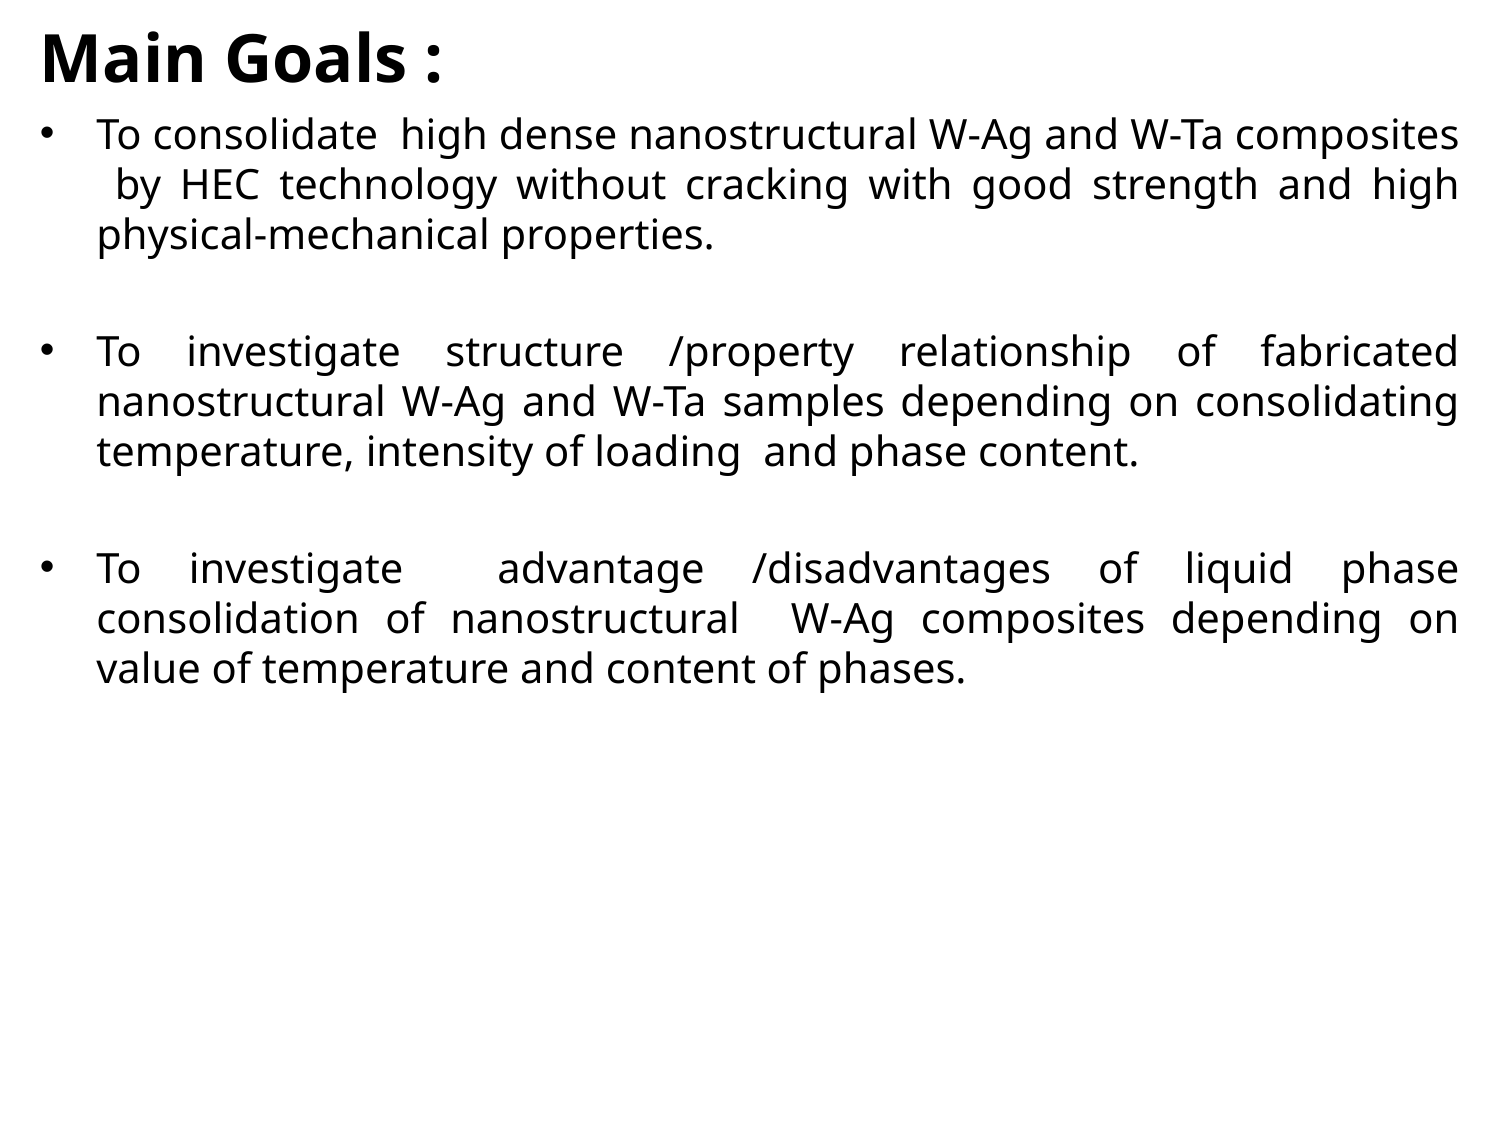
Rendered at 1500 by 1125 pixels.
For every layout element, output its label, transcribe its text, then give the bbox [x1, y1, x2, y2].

list To consolidate high dense nanostructural W-Ag and W-Ta composites by HEC technology without cracking with good strength and high physical-mechanical properties. To investigate structure /property relationship of fabricated nanostructural W-Ag and W-Ta samples depending on consolidating temperature, intensity of loading and phase content. To investigate advantage /disadvantages of liquid phase consolidation of nanostructural W-Ag composites depending on value of temperature and content of phases. [24, 99, 1475, 1113]
title Main Goals : [24, 24, 1463, 88]
